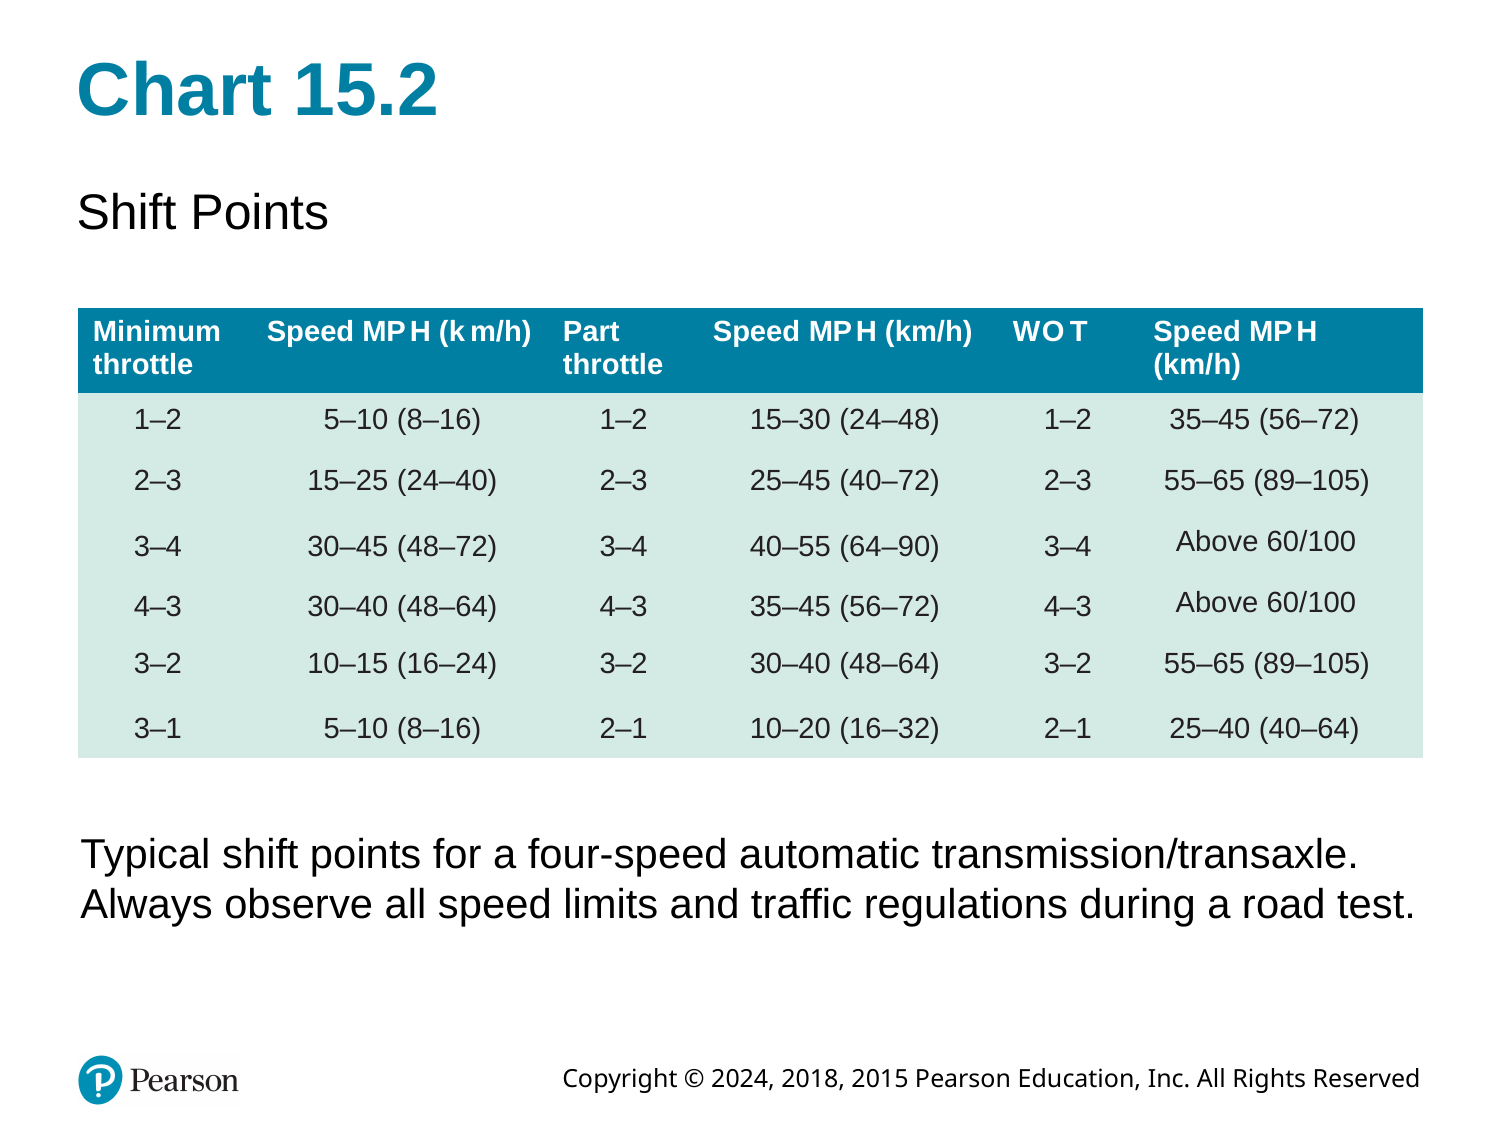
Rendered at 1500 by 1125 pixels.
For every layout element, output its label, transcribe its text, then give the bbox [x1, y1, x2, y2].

table_cell 55–65 (89–105) [1138, 454, 1423, 514]
table_header W O T [998, 308, 1138, 393]
table_cell 3–2 [78, 636, 252, 697]
table_cell 5–10 (8–16) [252, 393, 548, 454]
table_cell 25–40 (40–64) [1138, 697, 1423, 758]
table_header Part throttle [548, 308, 698, 393]
table_cell 3–4 [998, 514, 1138, 575]
table_cell 10–15 (16–24) [252, 636, 548, 697]
table_cell 10–20 (16–32) [698, 697, 998, 758]
table_cell 35–45 (56–72) [1138, 393, 1423, 454]
table_cell Above 60/100 [1138, 514, 1423, 575]
table_cell 2–1 [998, 697, 1138, 758]
table_cell 40–55 (64–90) [698, 514, 998, 575]
table_cell 3–1 [78, 697, 252, 758]
table_cell 1–2 [548, 393, 698, 454]
table_header Speed M P H (km/h) [698, 308, 998, 393]
table_cell 35–45 (56–72) [698, 575, 998, 636]
table_cell 30–40 (48–64) [252, 575, 548, 636]
table_cell 30–45 (48–72) [252, 514, 548, 575]
table_cell 4–3 [998, 575, 1138, 636]
table_cell 3–4 [78, 514, 252, 575]
list Typical shift points for a four-speed automatic transmission/transaxle. Always observe all speed limits and traffic regulations during a road test. [80, 823, 1424, 1125]
table_cell 15–25 (24–40) [252, 454, 548, 514]
table_header Speed M P H (k m/h) [252, 308, 548, 393]
table_cell 1–2 [78, 393, 252, 454]
table_cell 2–3 [548, 454, 698, 514]
table_cell 3–2 [998, 636, 1138, 697]
list Shift Points [76, 0, 1427, 531]
table_header Speed M P H (km/h) [1138, 308, 1423, 393]
table_cell 15–30 (24–48) [698, 393, 998, 454]
table_cell 2–3 [998, 454, 1138, 514]
table_cell 25–45 (40–72) [698, 454, 998, 514]
table_cell Above 60/100 [1138, 575, 1423, 636]
table_cell 4–3 [78, 575, 252, 636]
table_cell 3–2 [548, 636, 698, 697]
table_header Minimum throttle [78, 308, 252, 393]
table_cell 55–65 (89–105) [1138, 636, 1423, 697]
table_cell 30–40 (48–64) [698, 636, 998, 697]
table_cell 1–2 [998, 393, 1138, 454]
table_cell 2–1 [548, 697, 698, 758]
table_cell 4–3 [548, 575, 698, 636]
table_cell 2–3 [78, 454, 252, 514]
table_cell 5–10 (8–16) [252, 697, 548, 758]
table_cell 3–4 [548, 514, 698, 575]
